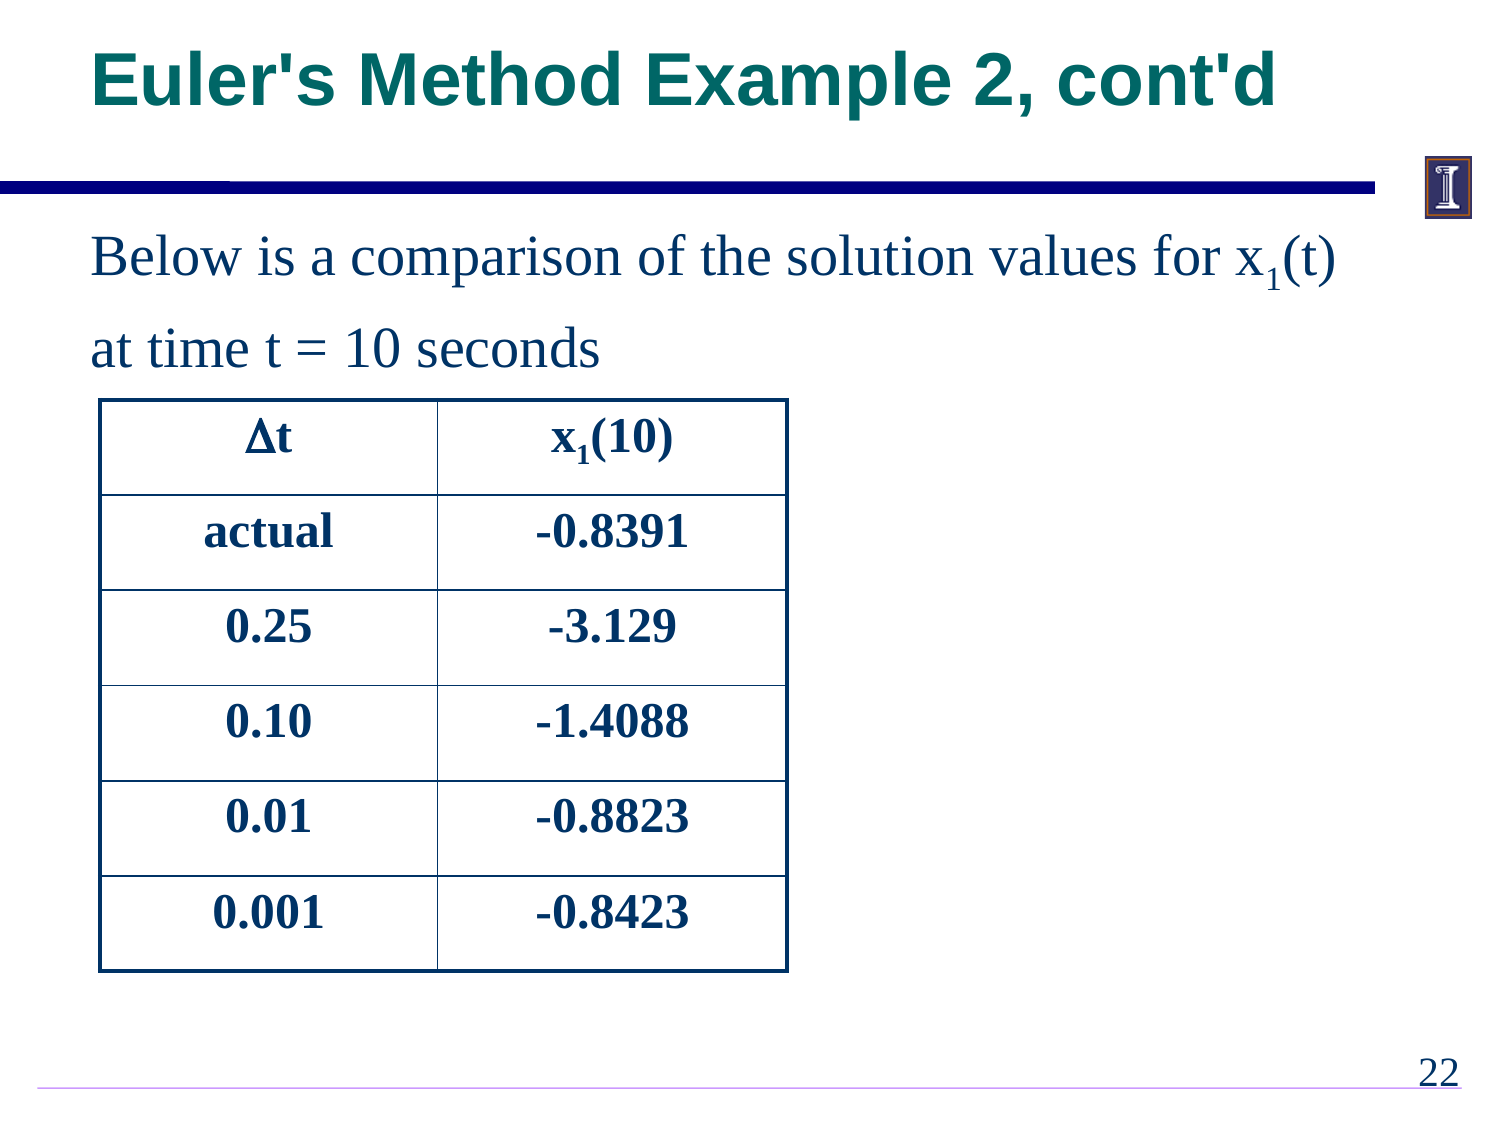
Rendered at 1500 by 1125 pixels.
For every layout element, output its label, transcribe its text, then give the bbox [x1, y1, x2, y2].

table_cell -3.129 [438, 591, 785, 685]
table_header x1(10) [438, 402, 785, 494]
table_cell -1.4088 [438, 686, 785, 780]
table_cell -0.8423 [438, 877, 785, 969]
table_cell 0.25 [102, 591, 437, 685]
table_cell 0.001 [102, 877, 437, 969]
picture [1424, 156, 1472, 219]
table_cell -0.8823 [438, 782, 785, 875]
text_box 21 [1162, 1037, 1475, 1113]
table_cell -0.8391 [438, 496, 785, 589]
table_cell actual [102, 496, 437, 589]
text_box Below is a comparison of the solution values for x1(t) at time t = 10 seconds [76, 209, 1353, 386]
title Euler's Method Example 2, cont'd [74, 12, 1388, 151]
table_cell 0.01 [102, 782, 437, 875]
table_header Dt [102, 402, 437, 494]
table_cell 0.10 [102, 686, 437, 780]
